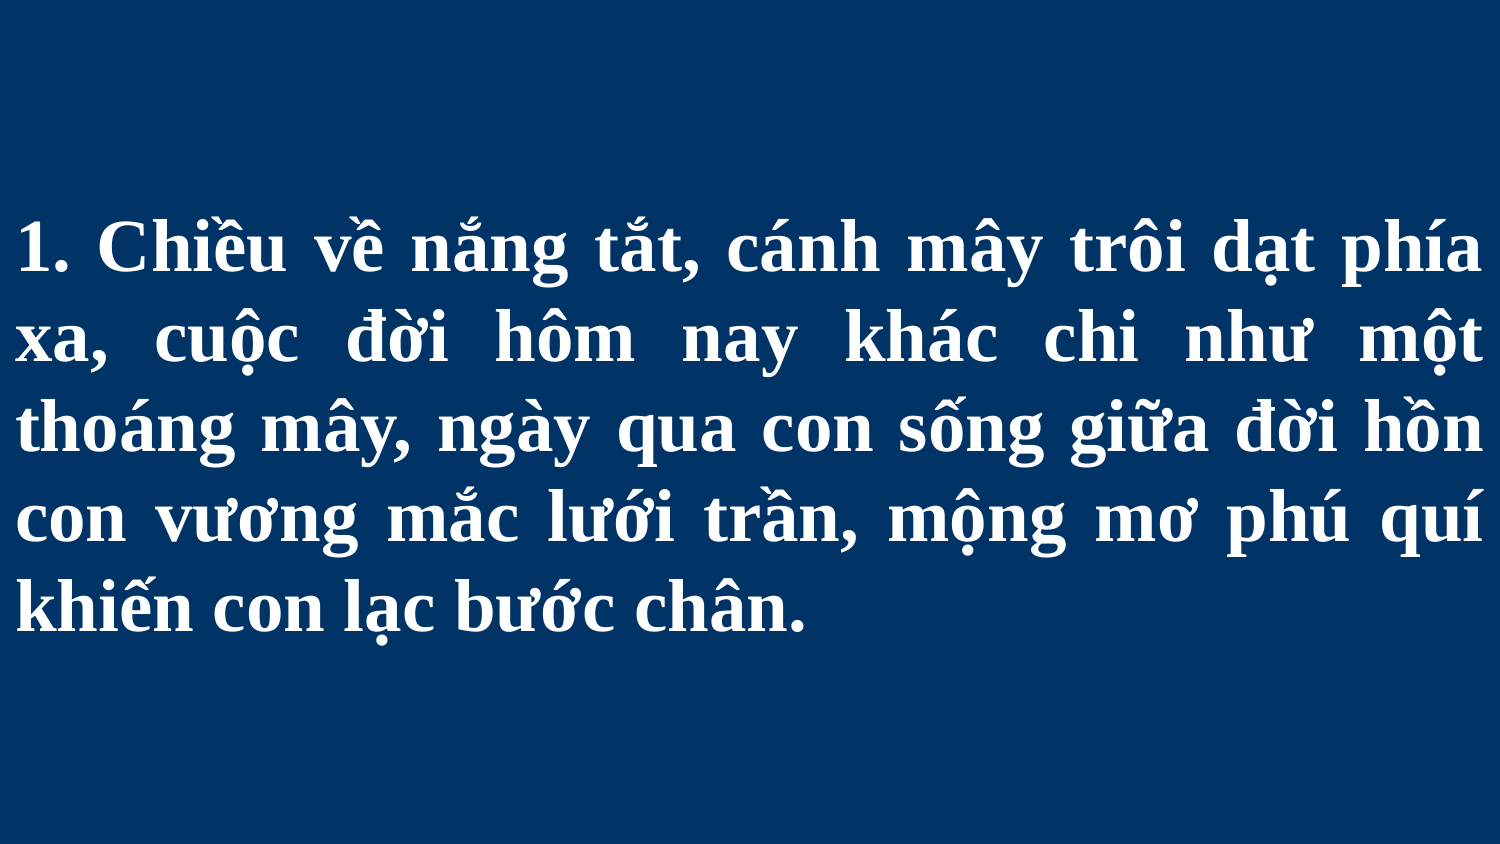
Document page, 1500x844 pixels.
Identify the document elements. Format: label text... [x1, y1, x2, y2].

title 1. Chiều về nắng tắt, cánh mây trôi dạt phía xa, cuộc đời hôm nay khác chi như một thoáng mây, ngày qua con sống giữa đời hồn con vương mắc lưới trần, mộng mơ phú quí khiến con lạc bước chân. [0, 0, 1500, 844]
